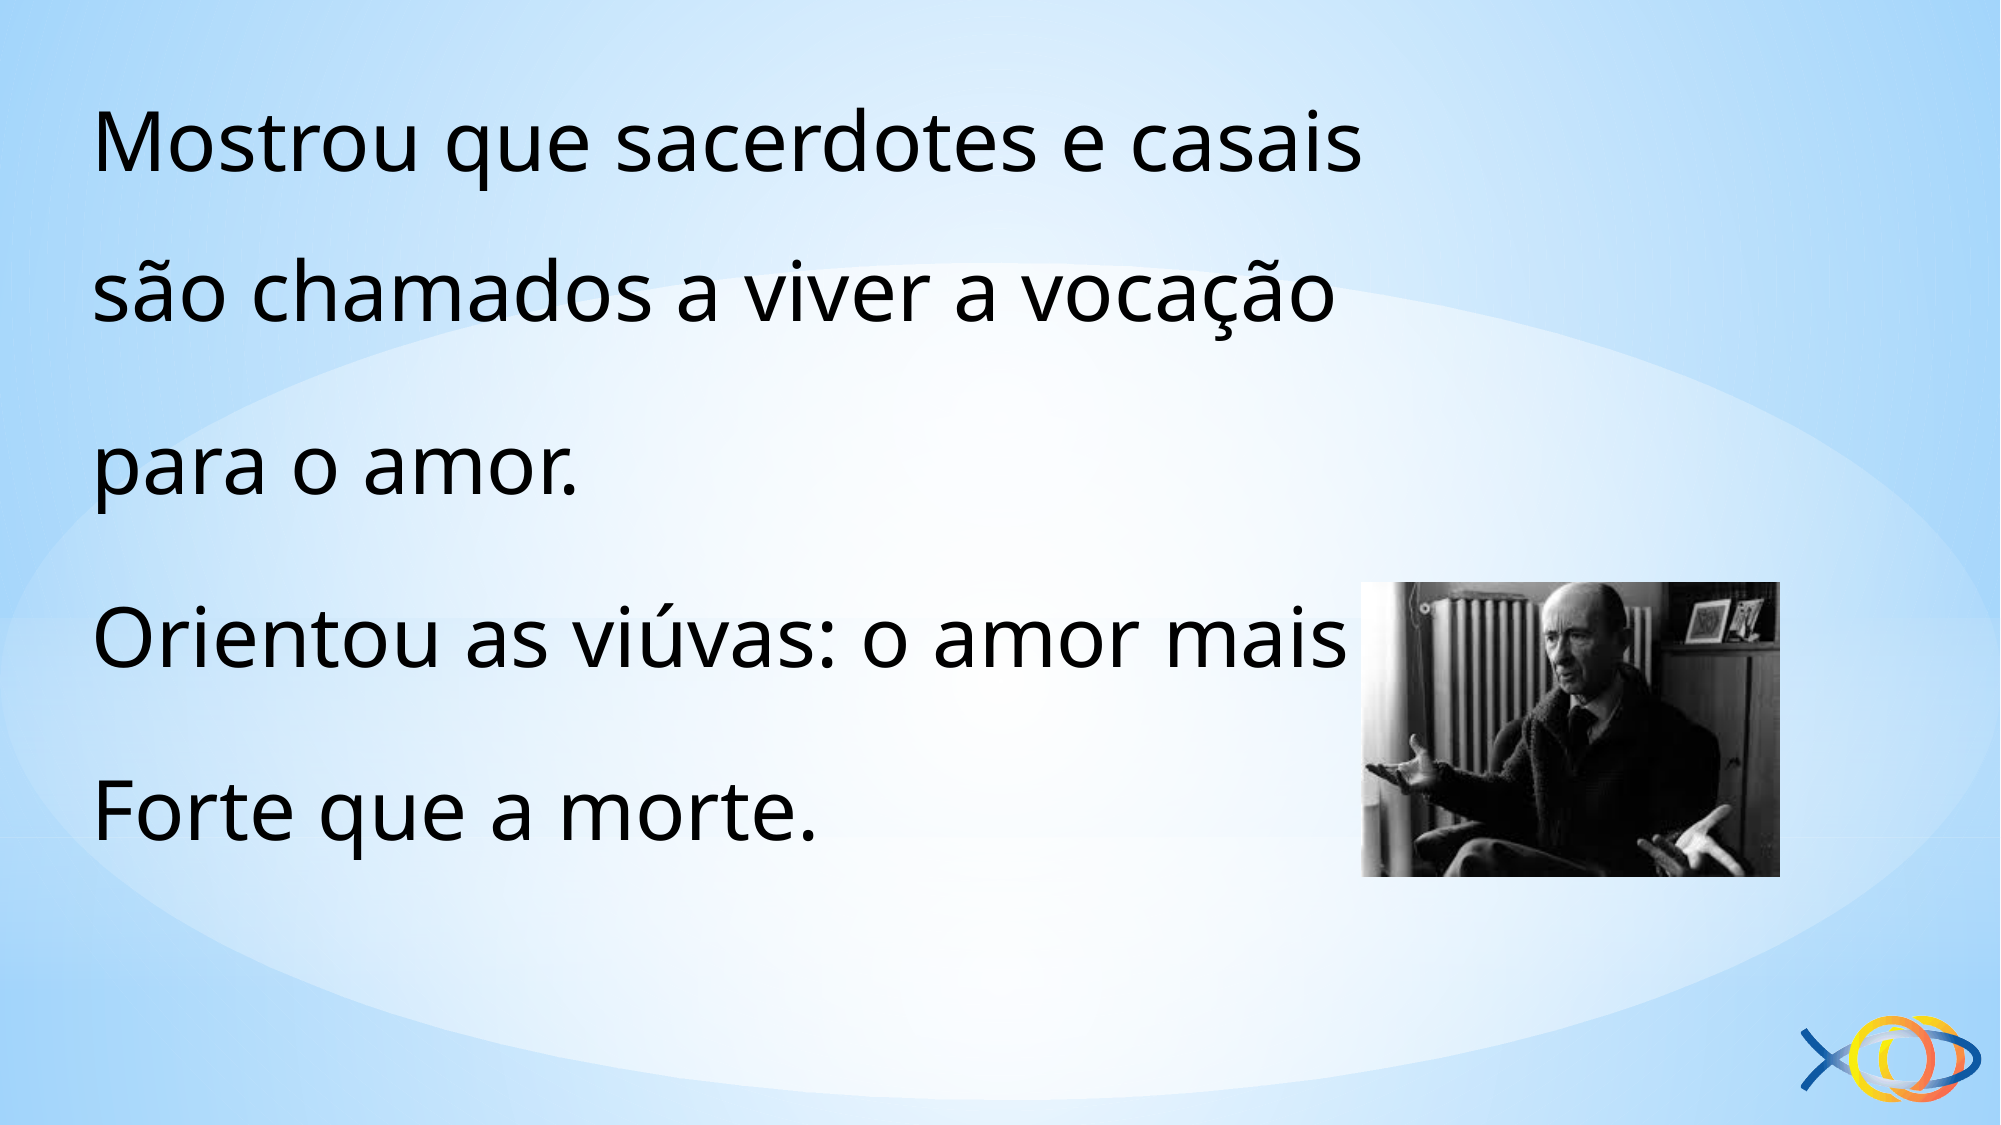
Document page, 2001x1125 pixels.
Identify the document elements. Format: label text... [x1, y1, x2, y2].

list Mostrou que sacerdotes e casais são chamados a viver a vocação para o amor. Orientou as viúvas: o amor mais Forte que a morte. [76, 30, 2000, 938]
picture [1800, 1012, 1984, 1112]
picture [1360, 582, 1781, 877]
